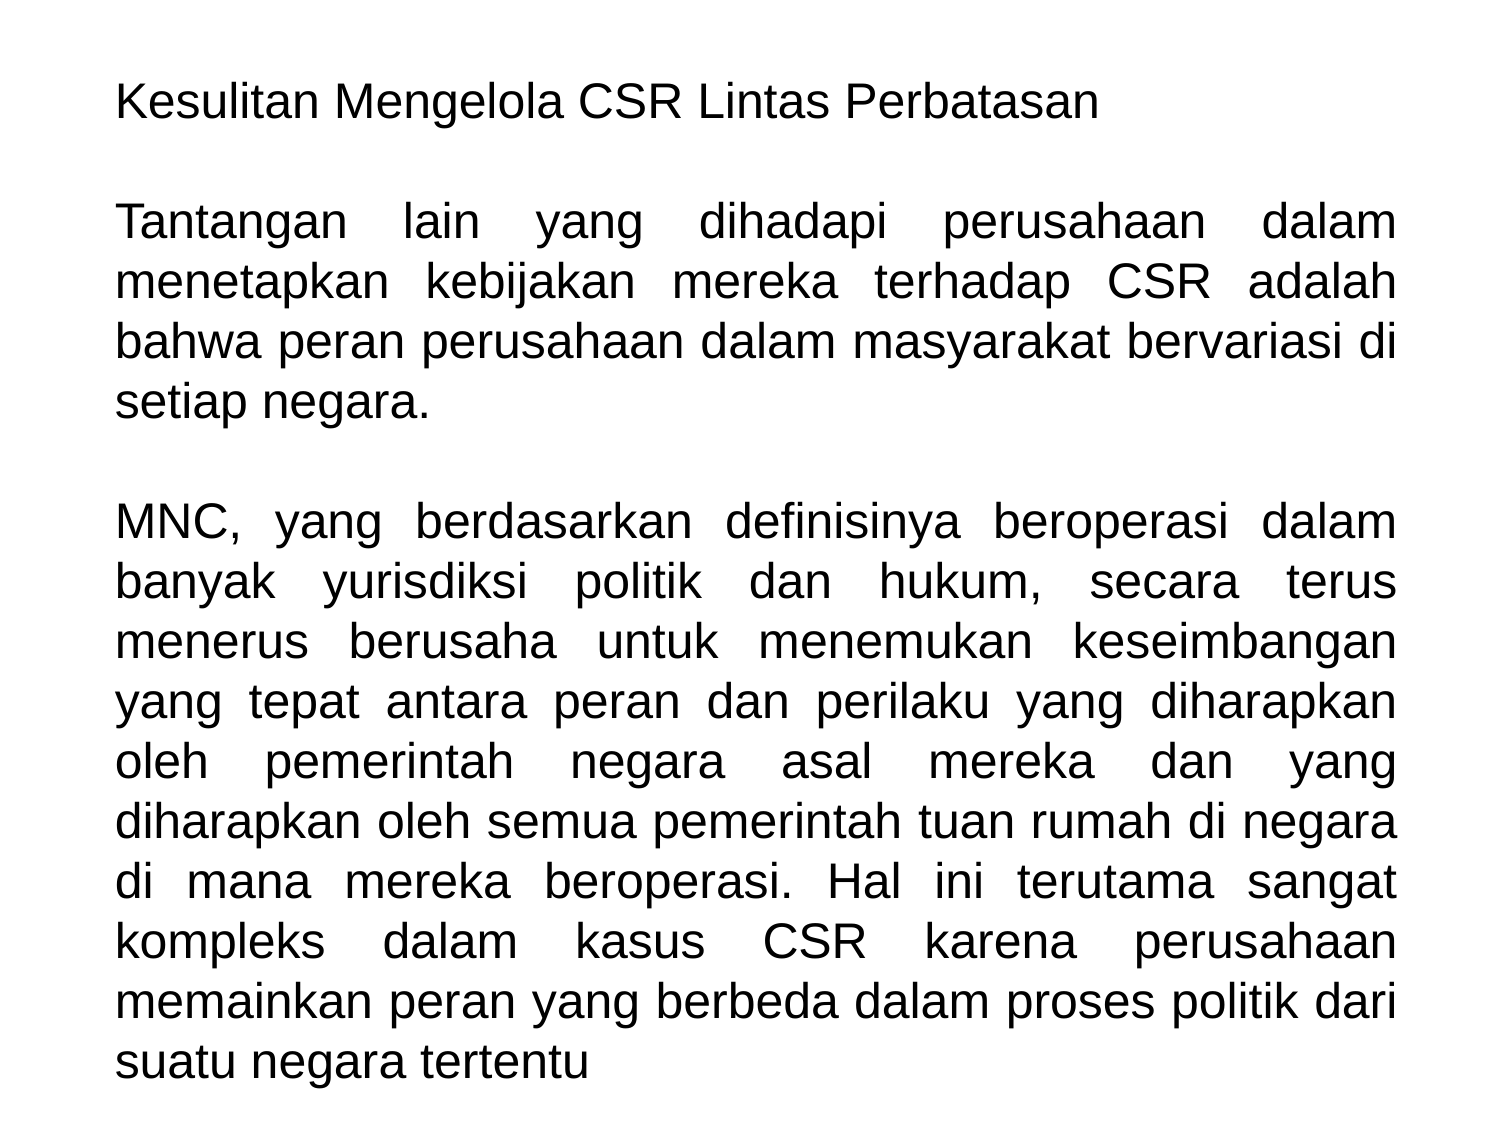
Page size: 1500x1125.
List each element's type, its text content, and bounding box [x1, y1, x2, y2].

text_box Kesulitan Mengelola CSR Lintas Perbatasan Tantangan lain yang dihadapi perusahaan dalam menetapkan kebijakan mereka terhadap CSR adalah bahwa peran perusahaan dalam masyarakat bervariasi di setiap negara. MNC, yang berdasarkan definisinya beroperasi dalam banyak yurisdiksi politik dan hukum, secara terus menerus berusaha untuk menemukan keseimbangan yang tepat antara peran dan perilaku yang diharapkan oleh pemerintah negara asal mereka dan yang diharapkan oleh semua pemerintah tuan rumah di negara di mana mereka beroperasi. Hal ini terutama sangat kompleks dalam kasus CSR karena perusahaan memainkan peran yang berbeda dalam proses politik dari suatu negara tertentu [99, 61, 1413, 1097]
